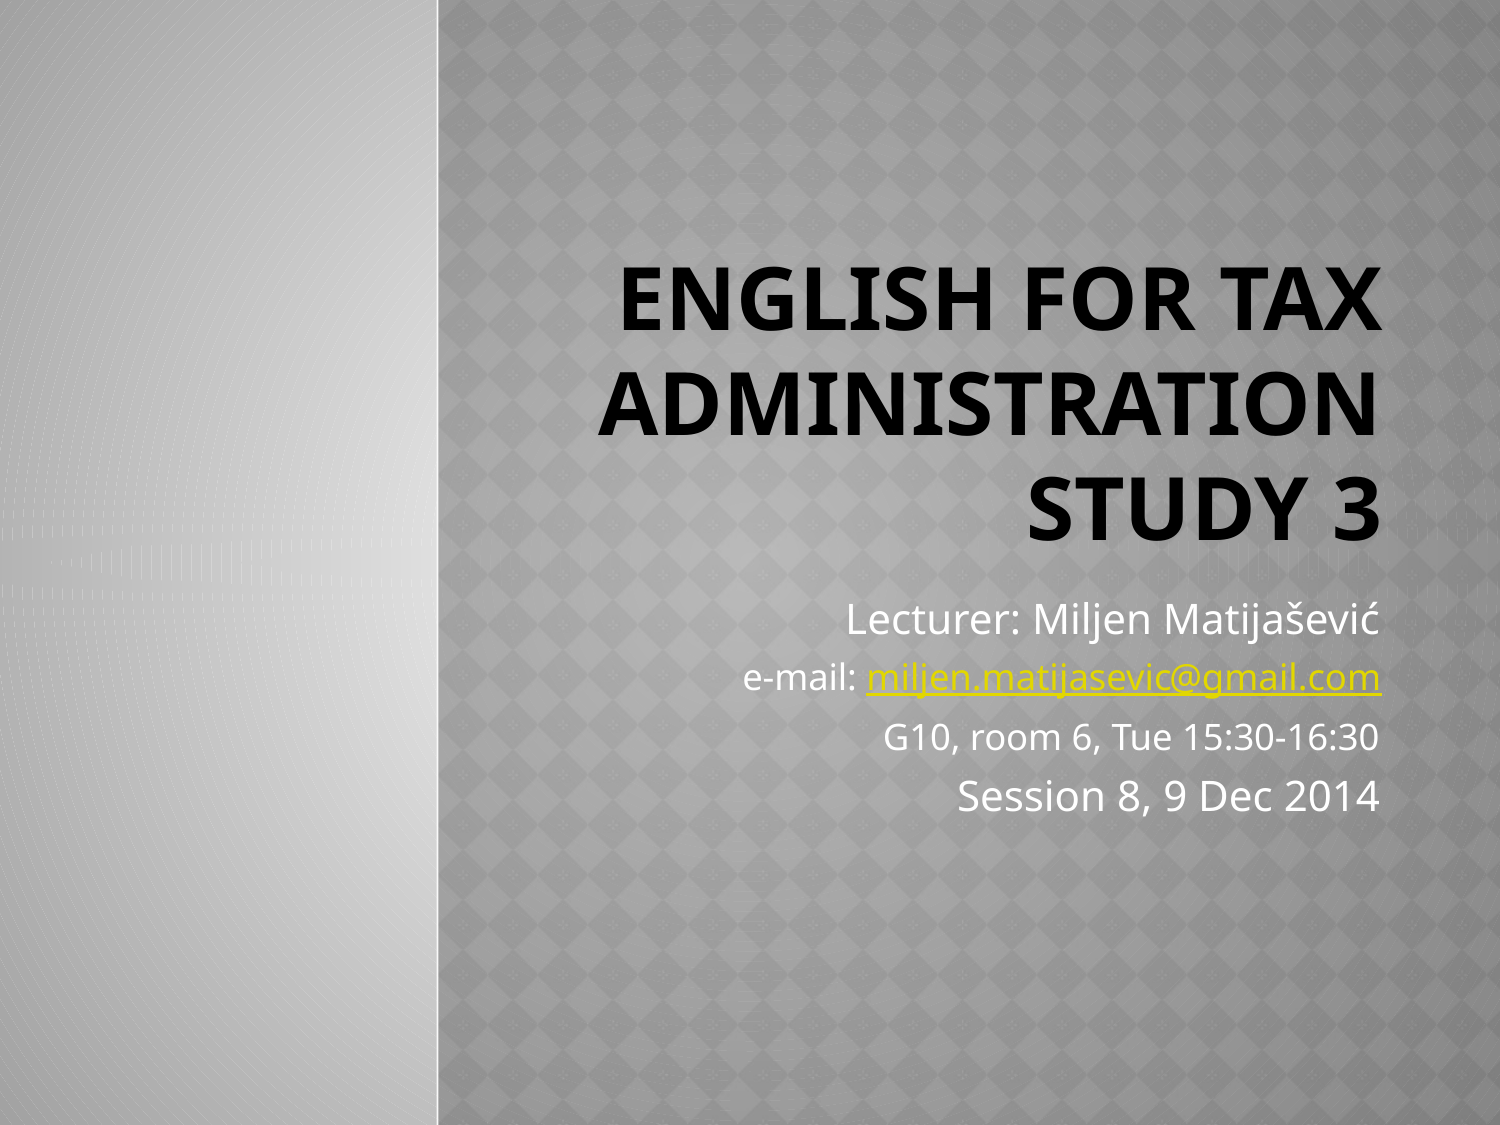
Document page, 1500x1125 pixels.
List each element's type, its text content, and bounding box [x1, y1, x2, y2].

subtitle Lecturer: Miljen Matijašević e-mail: miljen.matijasevic@gmail.com G10, room 6, Tue 15:30-16:30 Session 8, 9 Dec 2014 [112, 592, 1388, 821]
title English for Tax Administration Study 3 [552, 87, 1390, 558]
